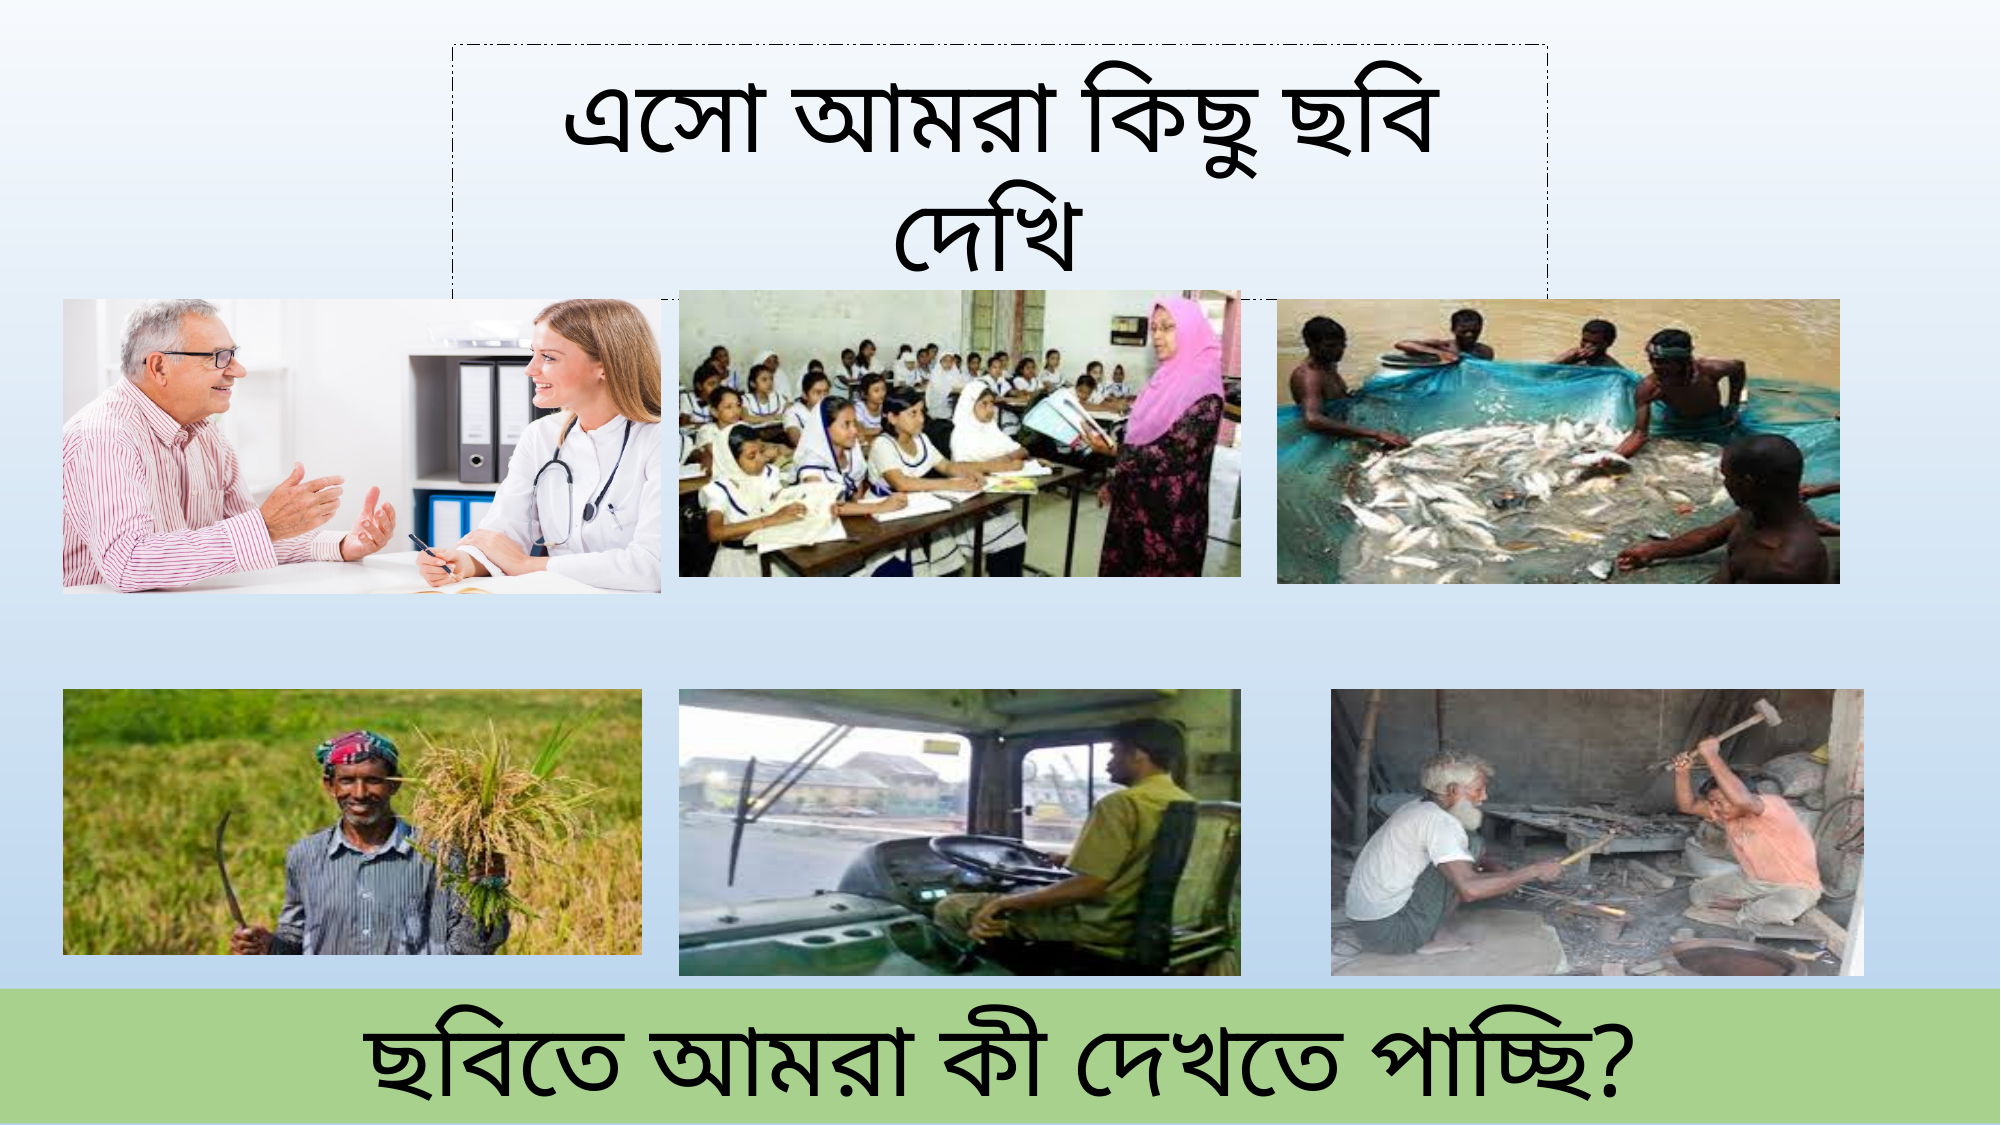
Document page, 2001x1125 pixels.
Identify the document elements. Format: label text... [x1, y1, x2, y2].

picture [679, 290, 1241, 577]
text_box এসো আমরা কিছু ছবি দেখি [452, 44, 1548, 300]
picture [63, 689, 642, 955]
picture [1277, 299, 1840, 584]
picture [63, 299, 661, 594]
picture [679, 689, 1241, 976]
text_box ছবিতে আমরা কী দেখতে পাচ্ছি? [0, 988, 2000, 1124]
picture [1331, 689, 1864, 976]
